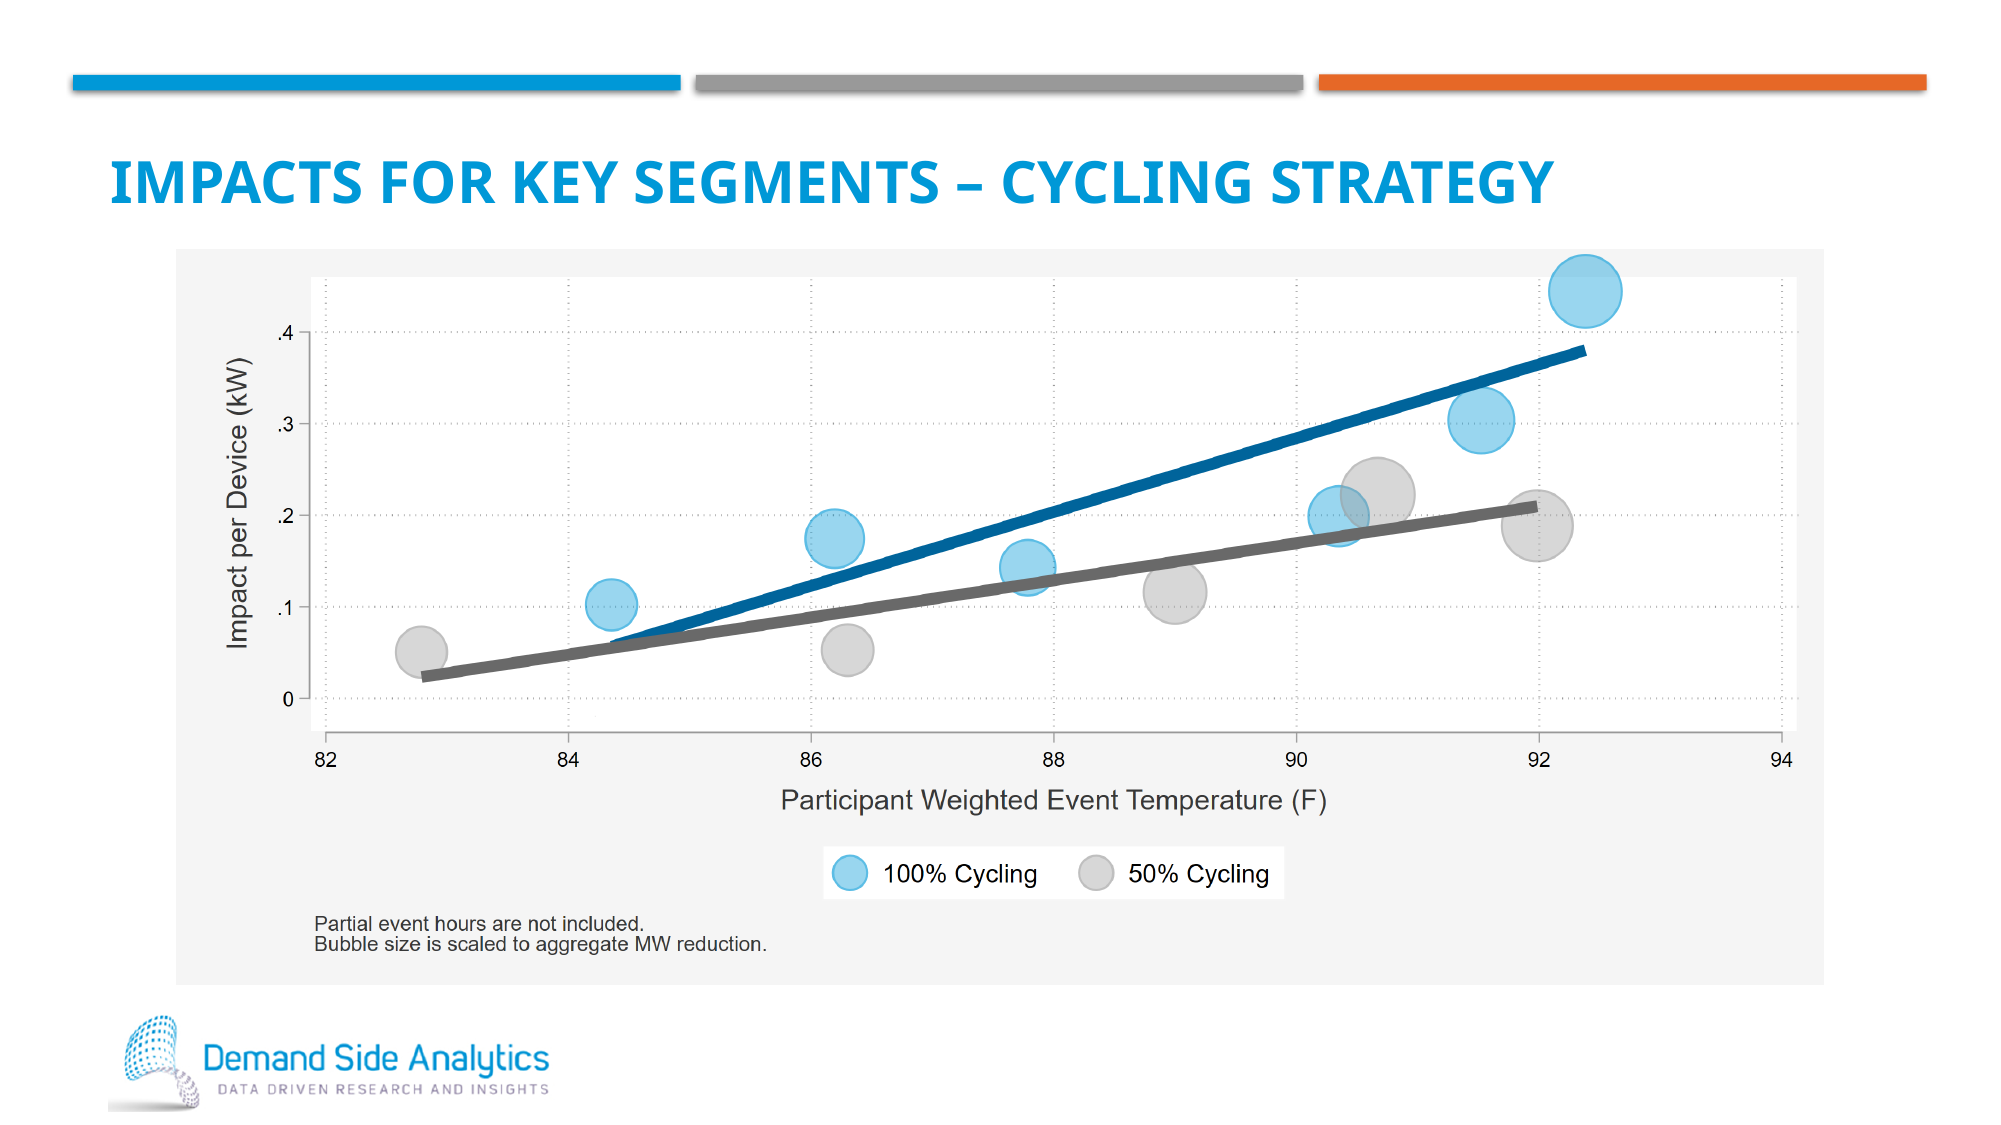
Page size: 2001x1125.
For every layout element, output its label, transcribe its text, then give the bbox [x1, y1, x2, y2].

title Impacts for key segments – cycling strategy [95, 115, 1905, 223]
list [176, 248, 1824, 986]
picture [108, 1006, 563, 1112]
